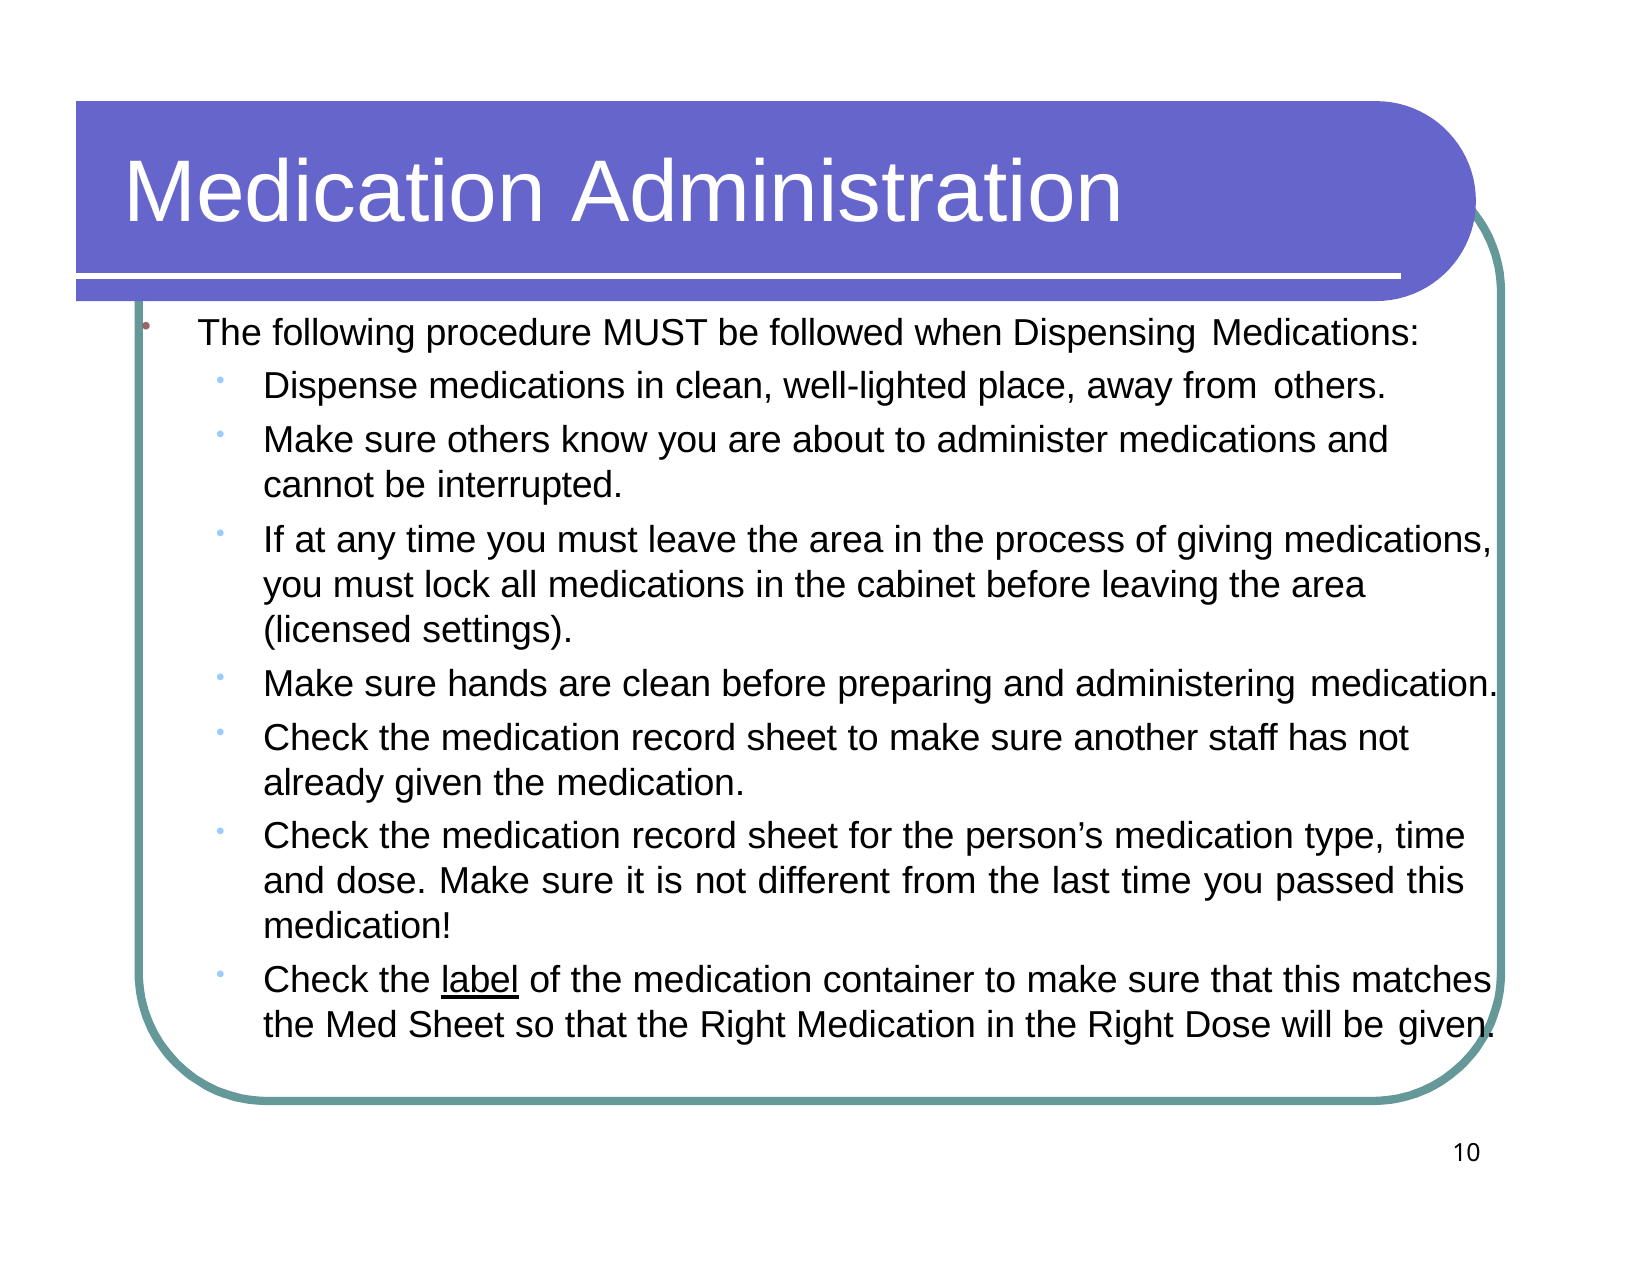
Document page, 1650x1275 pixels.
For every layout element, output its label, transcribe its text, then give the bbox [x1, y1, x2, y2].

title Medication Administration [121, 131, 1128, 347]
slide_number 10 [1448, 1132, 1490, 1275]
text_box The following procedure MUST be followed when Dispensing Medications: Dispense medications in clean, well-lighted place, away from others. Make sure others know you are about to administer medications and cannot be interrupted. If at any time you must leave the area in the process of giving medications, you must lock all medications in the cabinet before leaving the area (licensed settings). Make sure hands are clean before preparing and administering medication. Check the medication record sheet to make sure another staff has not already given the medication. Check the medication record sheet for the person’s medication type, time and dose. Make sure it is not different from the last time you passed this medication! Check the label of the medication container to make sure that this matches the Med Sheet so that the Right Medication in the Right Dose will be given. [139, 296, 1511, 1046]
